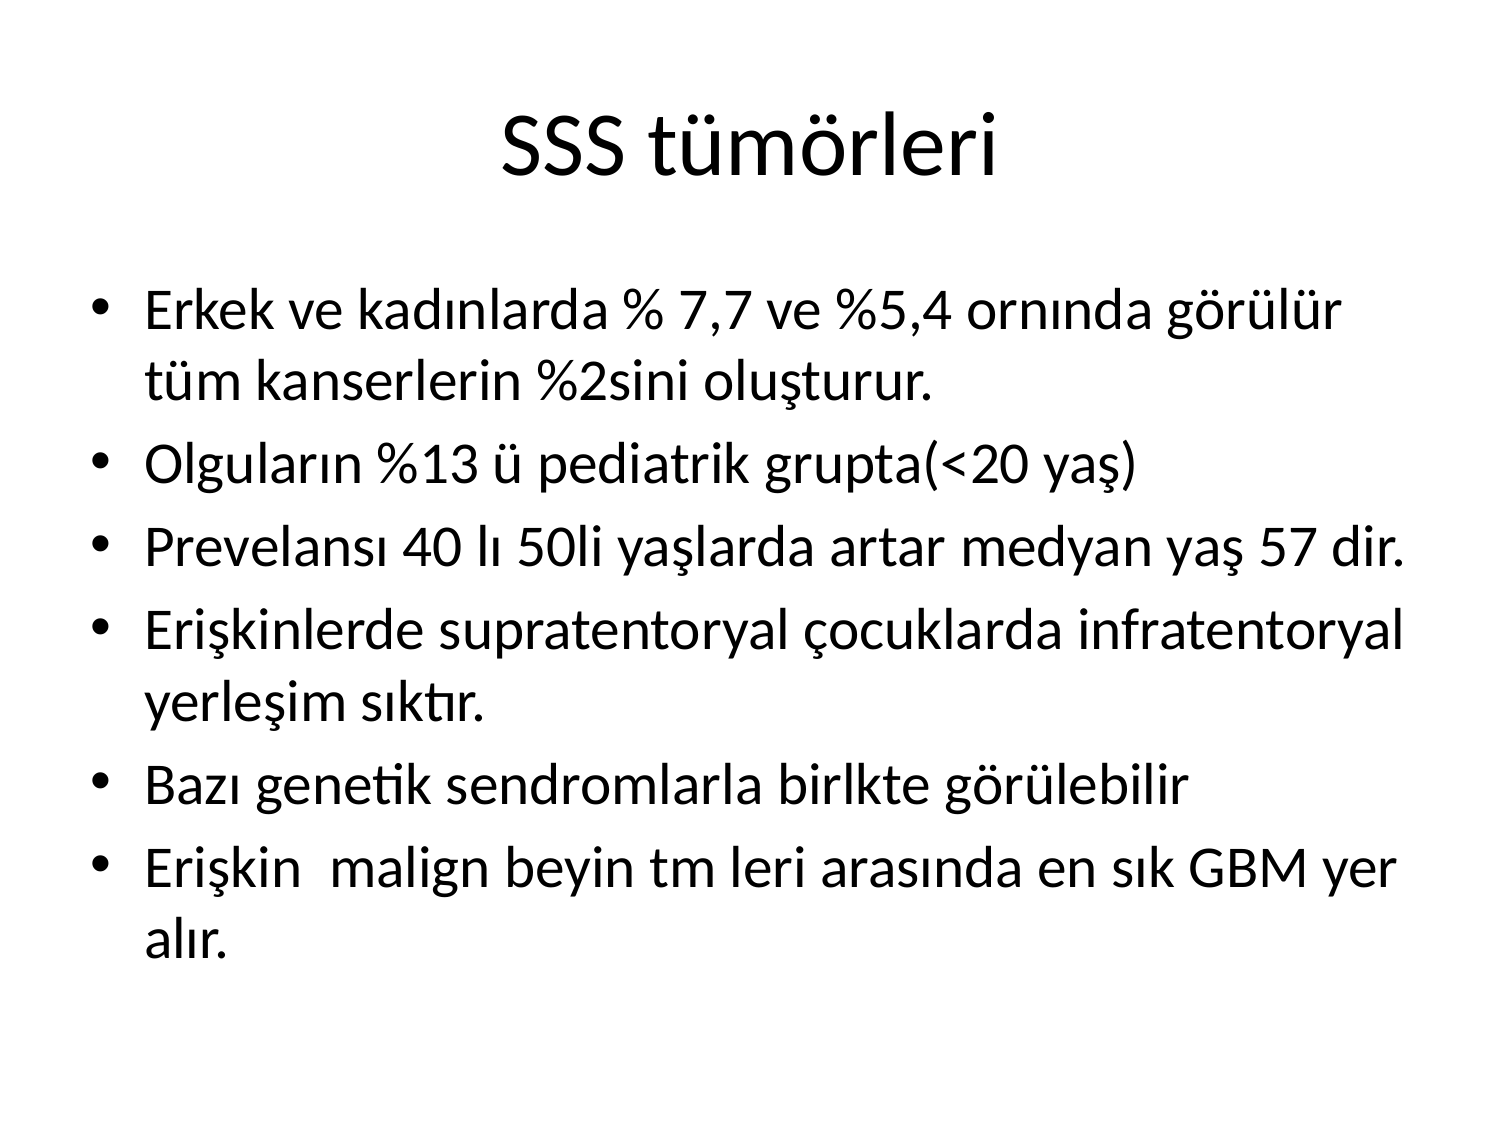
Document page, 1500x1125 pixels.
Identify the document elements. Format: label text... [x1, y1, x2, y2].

title SSS tümörleri [75, 45, 1425, 233]
list Erkek ve kadınlarda % 7,7 ve %5,4 ornında görülür tüm kanserlerin %2sini oluşturur. Olguların %13 ü pediatrik grupta(<20 yaş) Prevelansı 40 lı 50li yaşlarda artar medyan yaş 57 dir. Erişkinlerde supratentoryal çocuklarda infratentoryal yerleşim sıktır. Bazı genetik sendromlarla birlkte görülebilir Erişkin malign beyin tm leri arasında en sık GBM yer alır. [75, 262, 1425, 1005]
